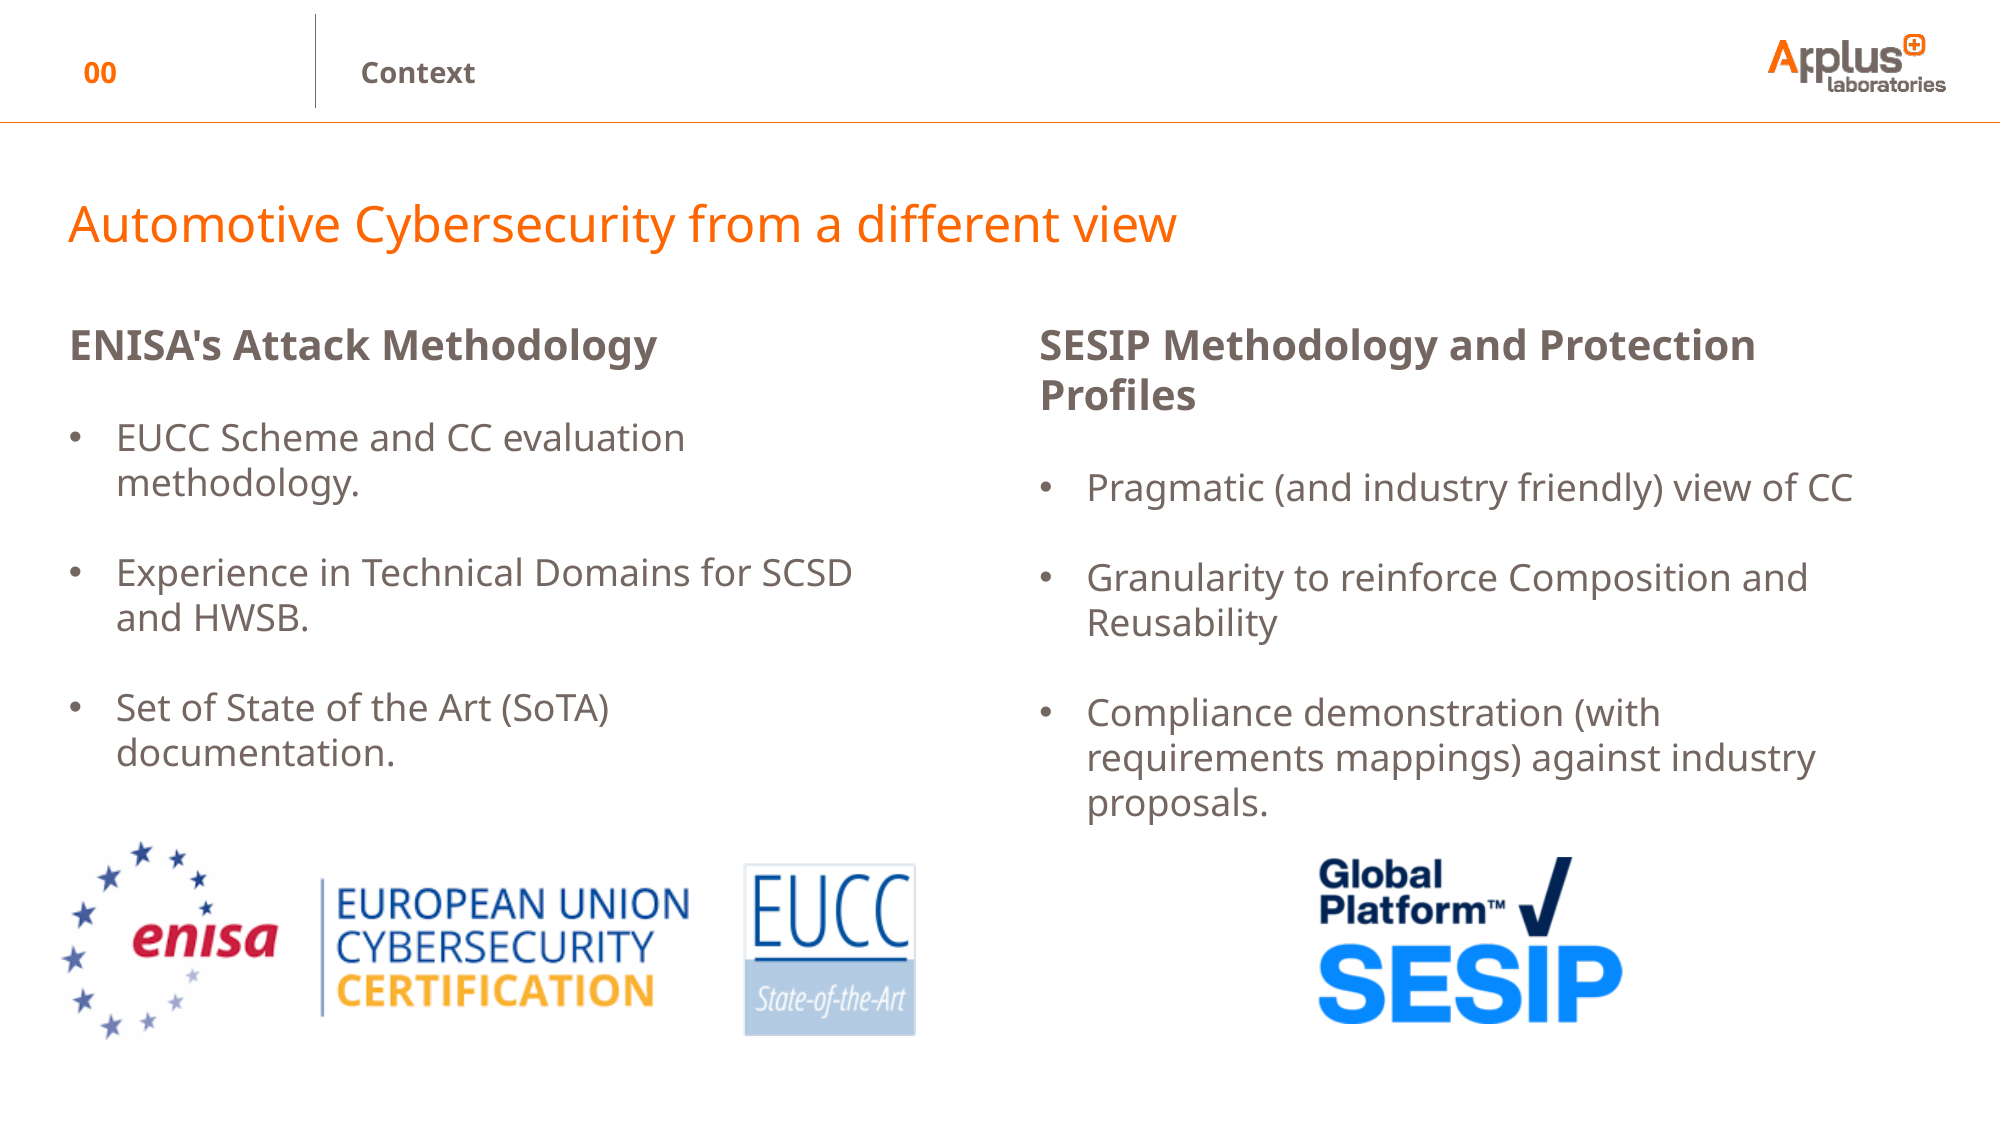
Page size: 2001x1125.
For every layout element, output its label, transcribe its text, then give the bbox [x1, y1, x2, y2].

text_box SESIP Methodology and Protection Profiles Pragmatic (and industry friendly) view of CC Granularity to reinforce Composition and Reusability Compliance demonstration (with requirements mappings) against industry proposals. [1024, 311, 1917, 832]
picture [54, 823, 970, 1040]
text_box Automotive Cybersecurity from a different view [54, 185, 1902, 260]
list 00 [68, 44, 291, 103]
text_box ENISA's Attack Methodology EUCC Scheme and CC evaluation methodology. Experience in Technical Domains for SCSD and HWSB. Set of State of the Art (SoTA) documentation. [54, 311, 894, 827]
picture [1288, 857, 1653, 1024]
picture [1767, 33, 1946, 93]
list Context [345, 44, 1648, 103]
